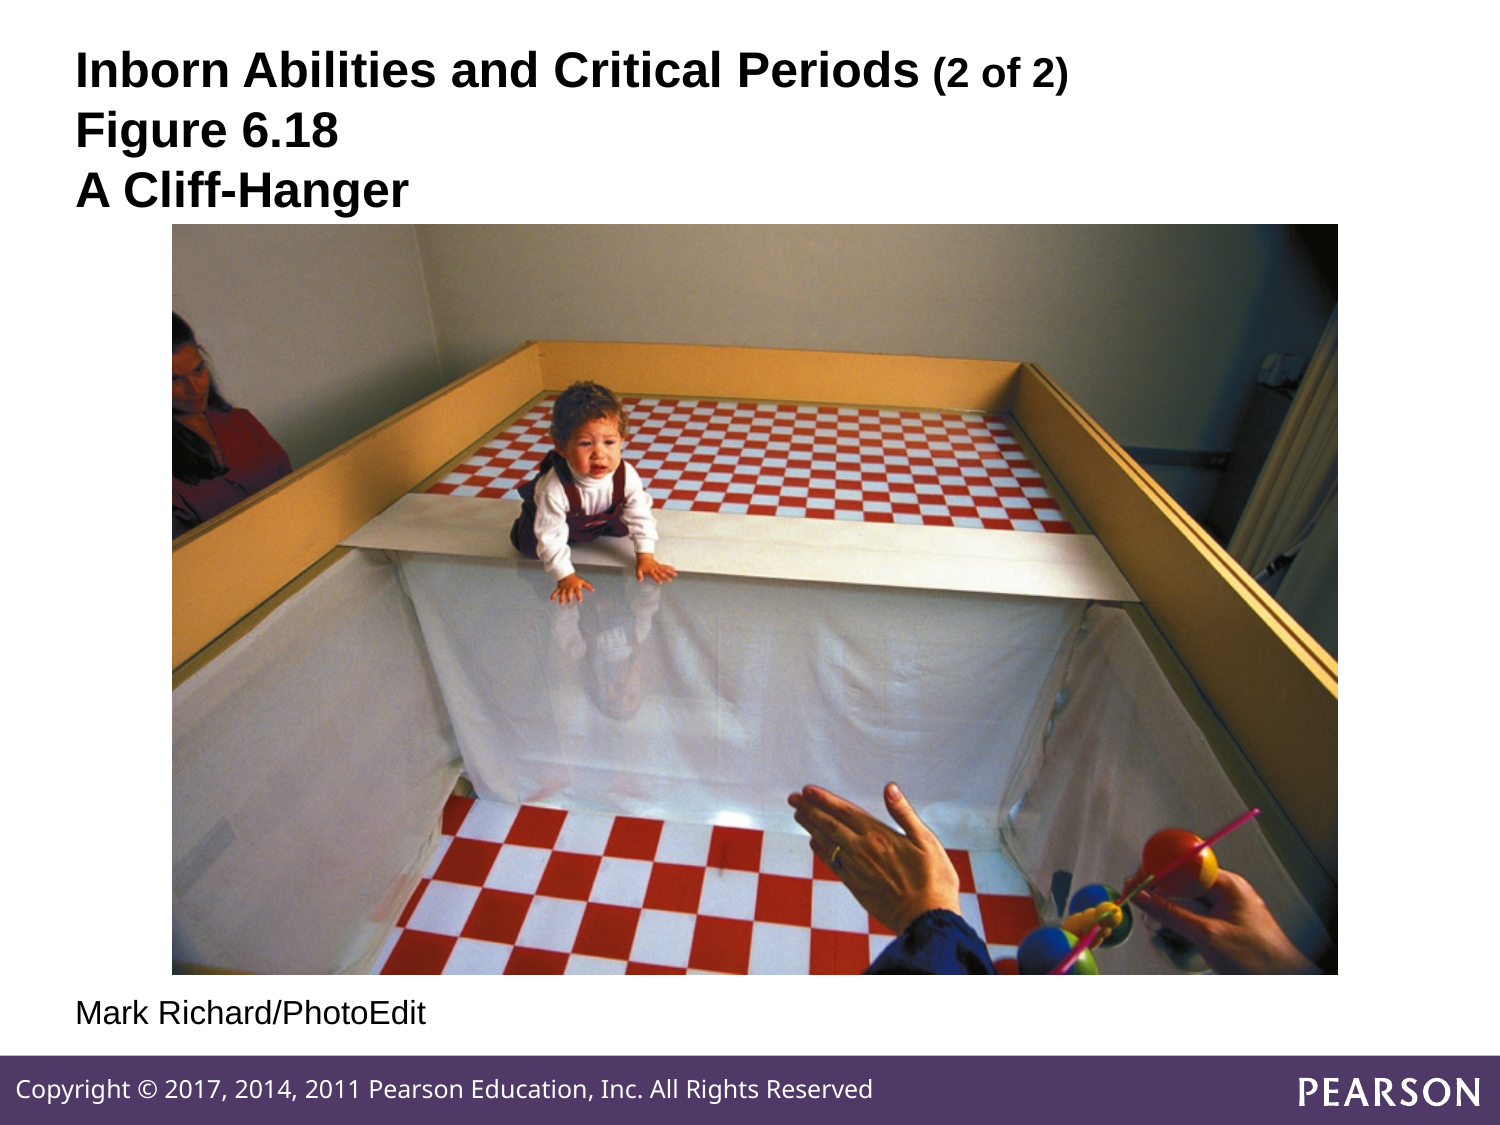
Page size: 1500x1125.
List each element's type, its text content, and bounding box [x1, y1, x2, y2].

picture [172, 224, 1338, 976]
list Mark Richard/PhotoEdit [75, 880, 1425, 1031]
title Inborn Abilities and Critical Periods (2 of 2) Figure 6.18 A Cliff-Hanger [75, 37, 1425, 213]
